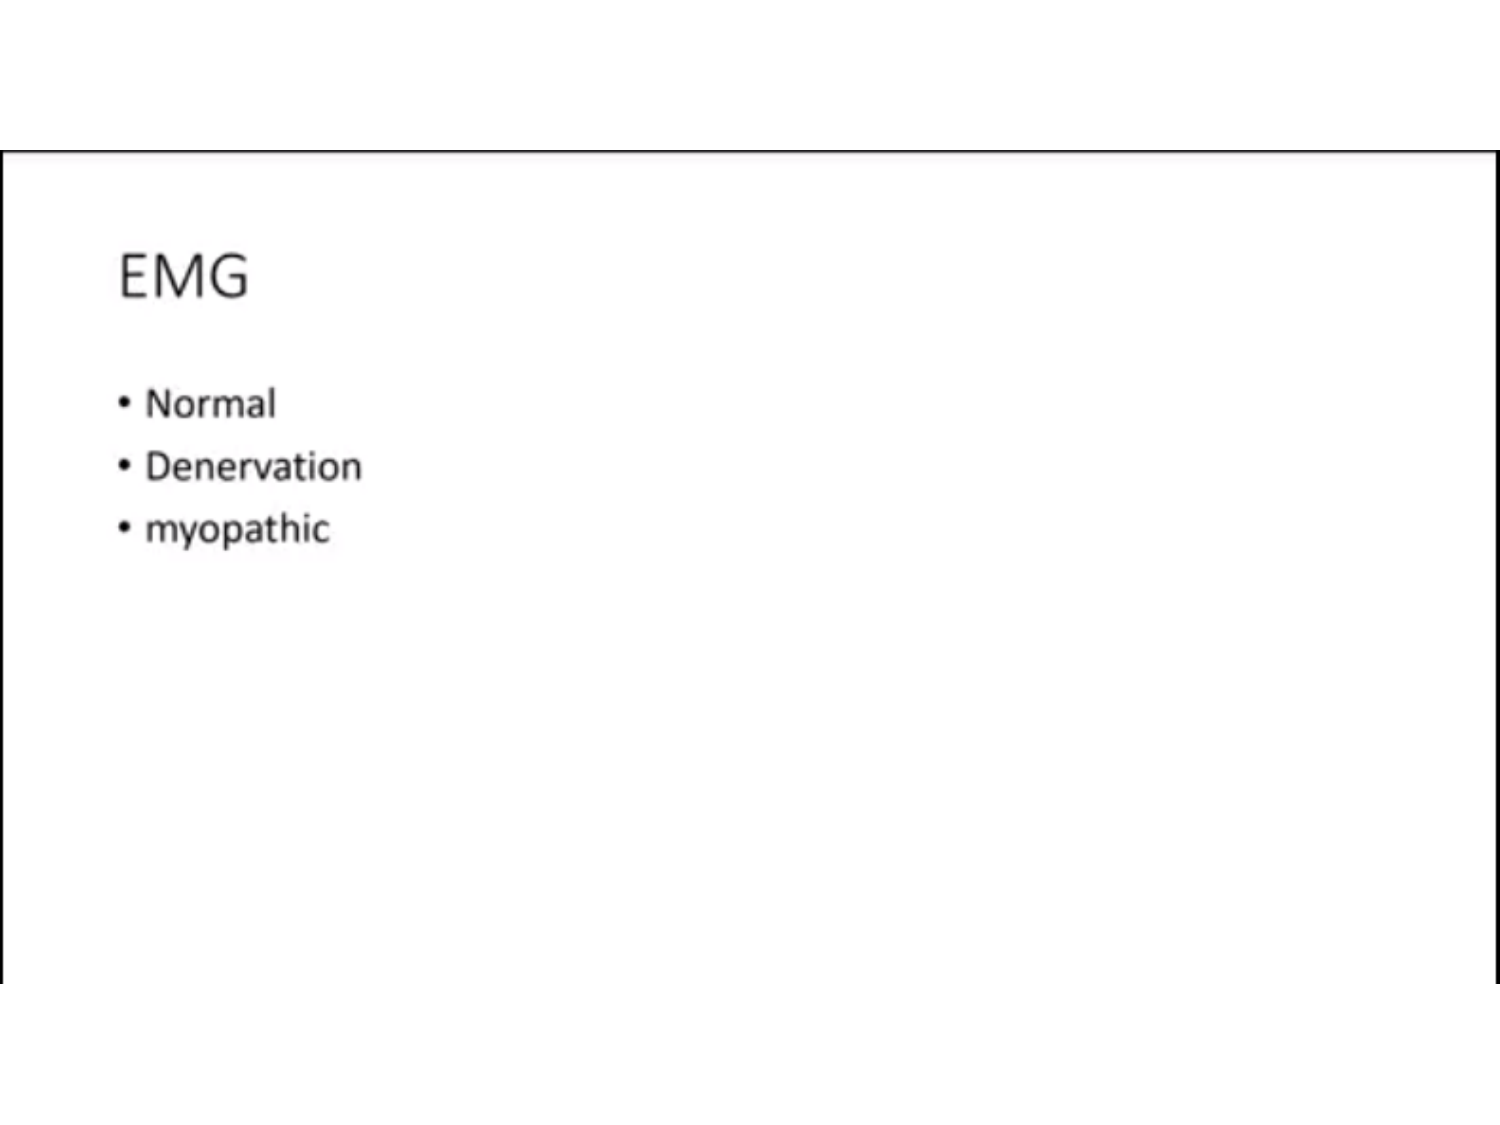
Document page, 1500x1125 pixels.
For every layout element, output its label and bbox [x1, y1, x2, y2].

picture [0, 149, 1500, 984]
